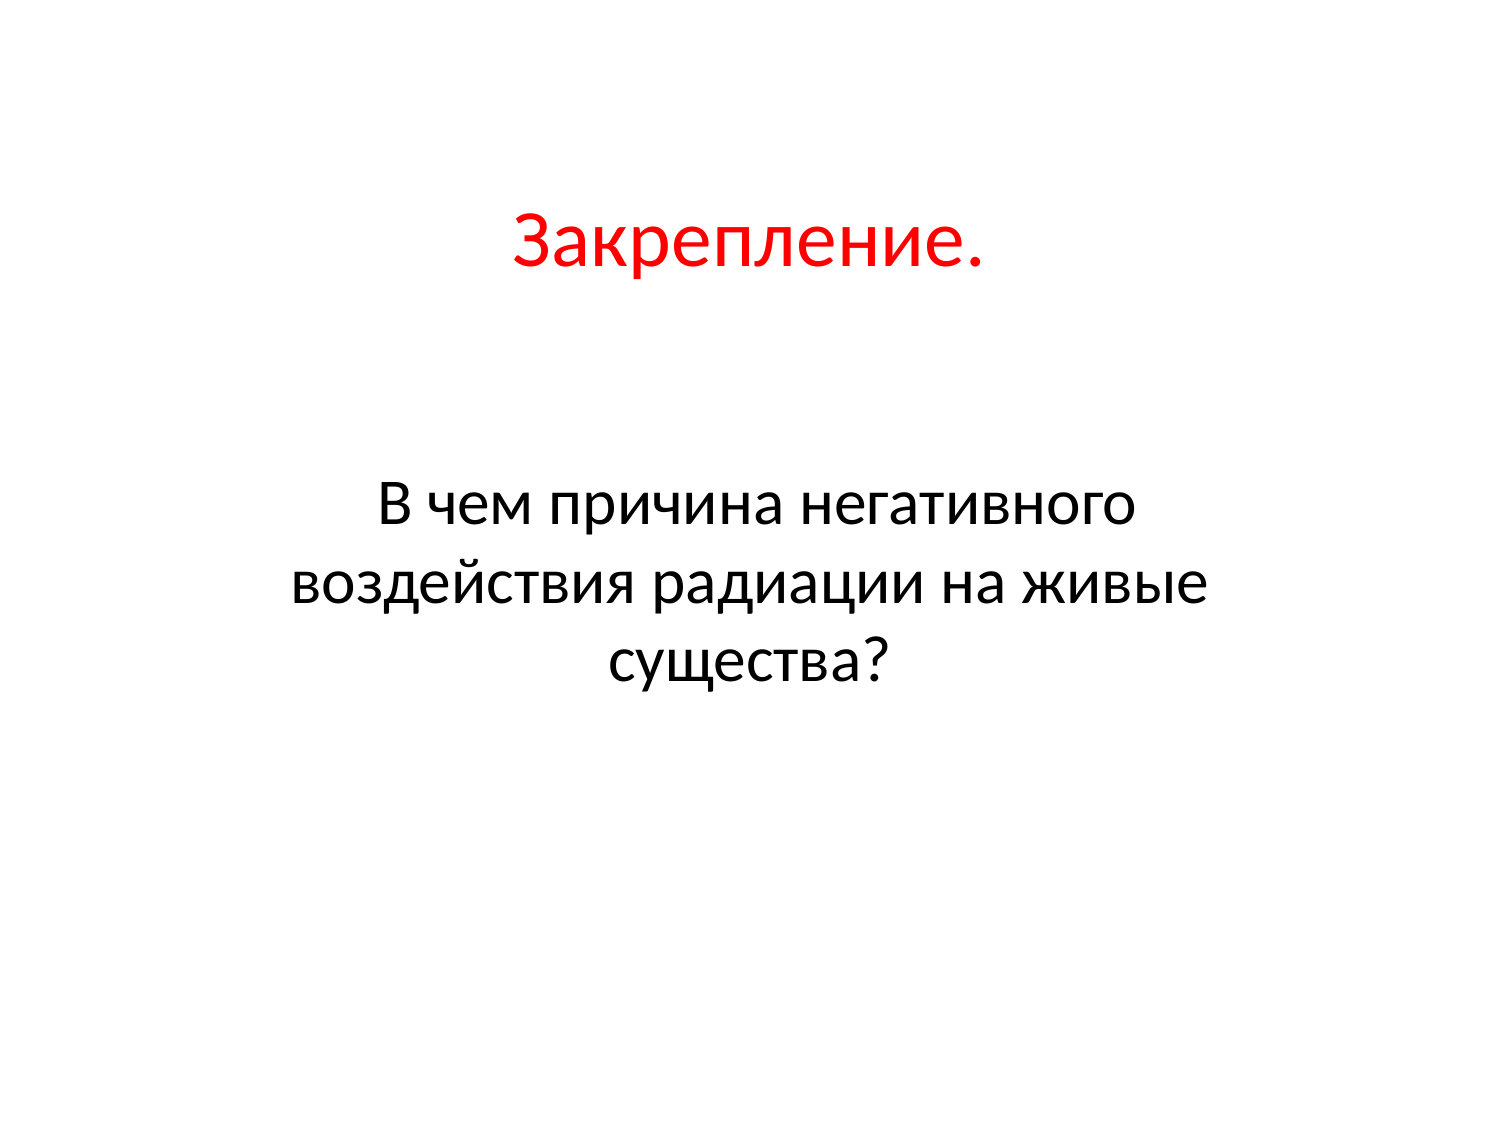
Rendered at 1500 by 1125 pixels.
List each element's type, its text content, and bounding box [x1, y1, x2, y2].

title Закрепление. [112, 78, 1388, 291]
subtitle В чем причина негативного воздействия радиации на живые существа? [225, 373, 1275, 705]
